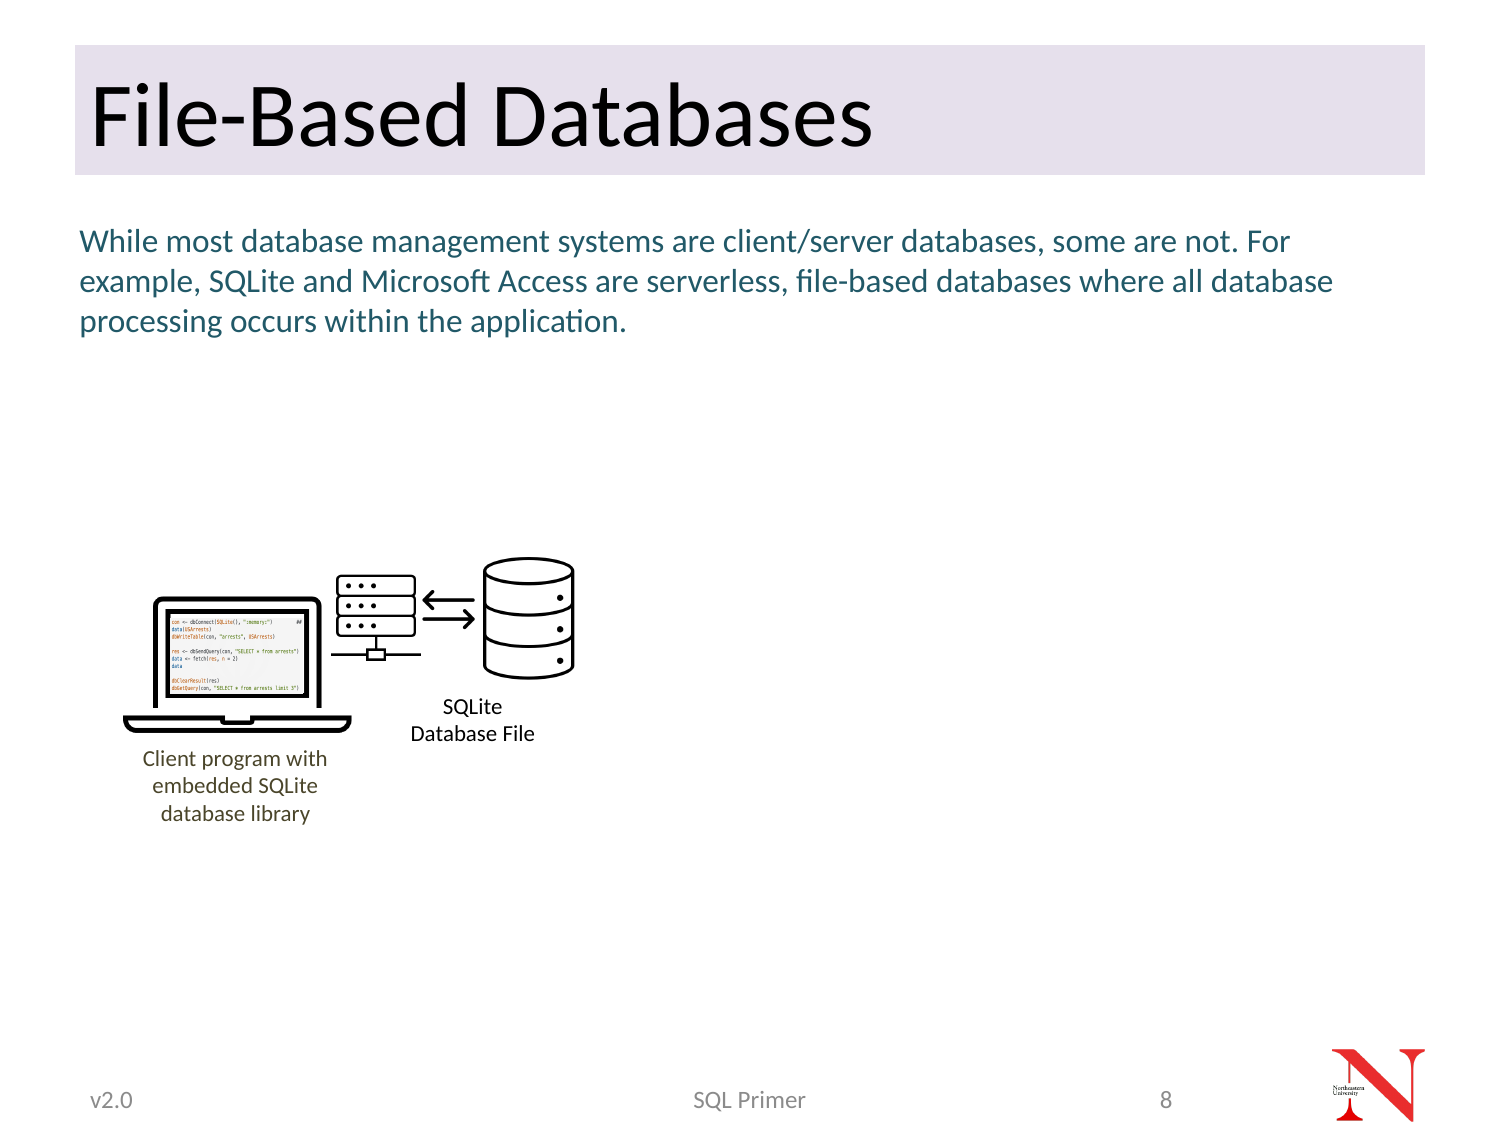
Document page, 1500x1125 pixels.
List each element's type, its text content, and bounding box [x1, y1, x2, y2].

text_box SQLite Database File [393, 683, 553, 754]
title File-Based Databases [75, 45, 1425, 175]
slide_number 8 [1074, 1074, 1188, 1122]
picture [316, 541, 604, 693]
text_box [117, 544, 356, 782]
text_box While most database management systems are client/server databases, some are not. For example, SQLite and Microsoft Access are serverless, file-based databases where all database processing occurs within the application. [64, 211, 1436, 347]
picture [1332, 1049, 1425, 1122]
footer SQL Primer [512, 1074, 988, 1122]
slide_number v2.0 [75, 1074, 425, 1122]
text_box Client program with embedded SQLite database library [121, 790, 350, 833]
